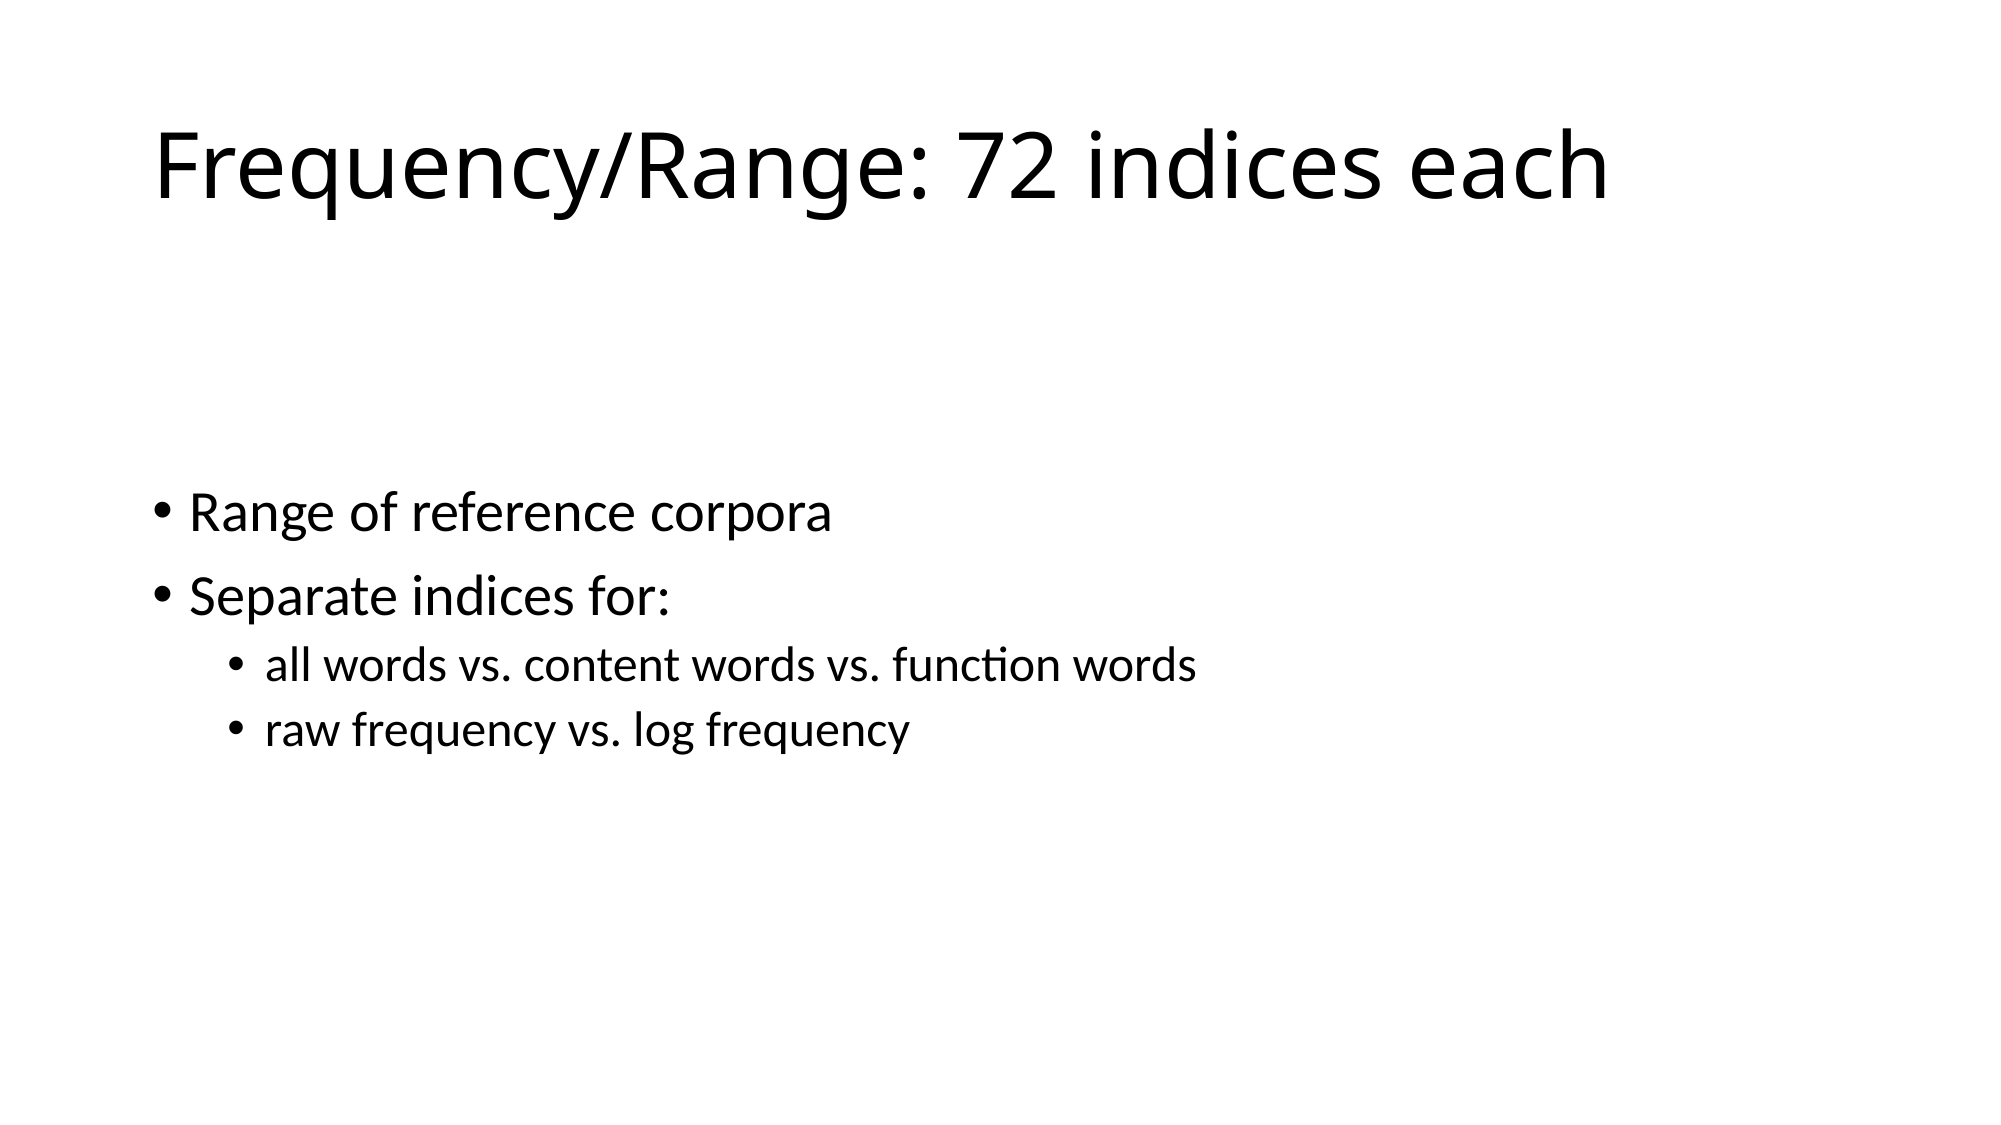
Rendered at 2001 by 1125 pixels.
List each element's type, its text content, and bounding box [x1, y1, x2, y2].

title Frequency/Range: 72 indices each [137, 59, 1863, 278]
list Range of reference corpora Separate indices for: all words vs. content words vs. function words raw frequency vs. log frequency [137, 299, 1863, 1014]
